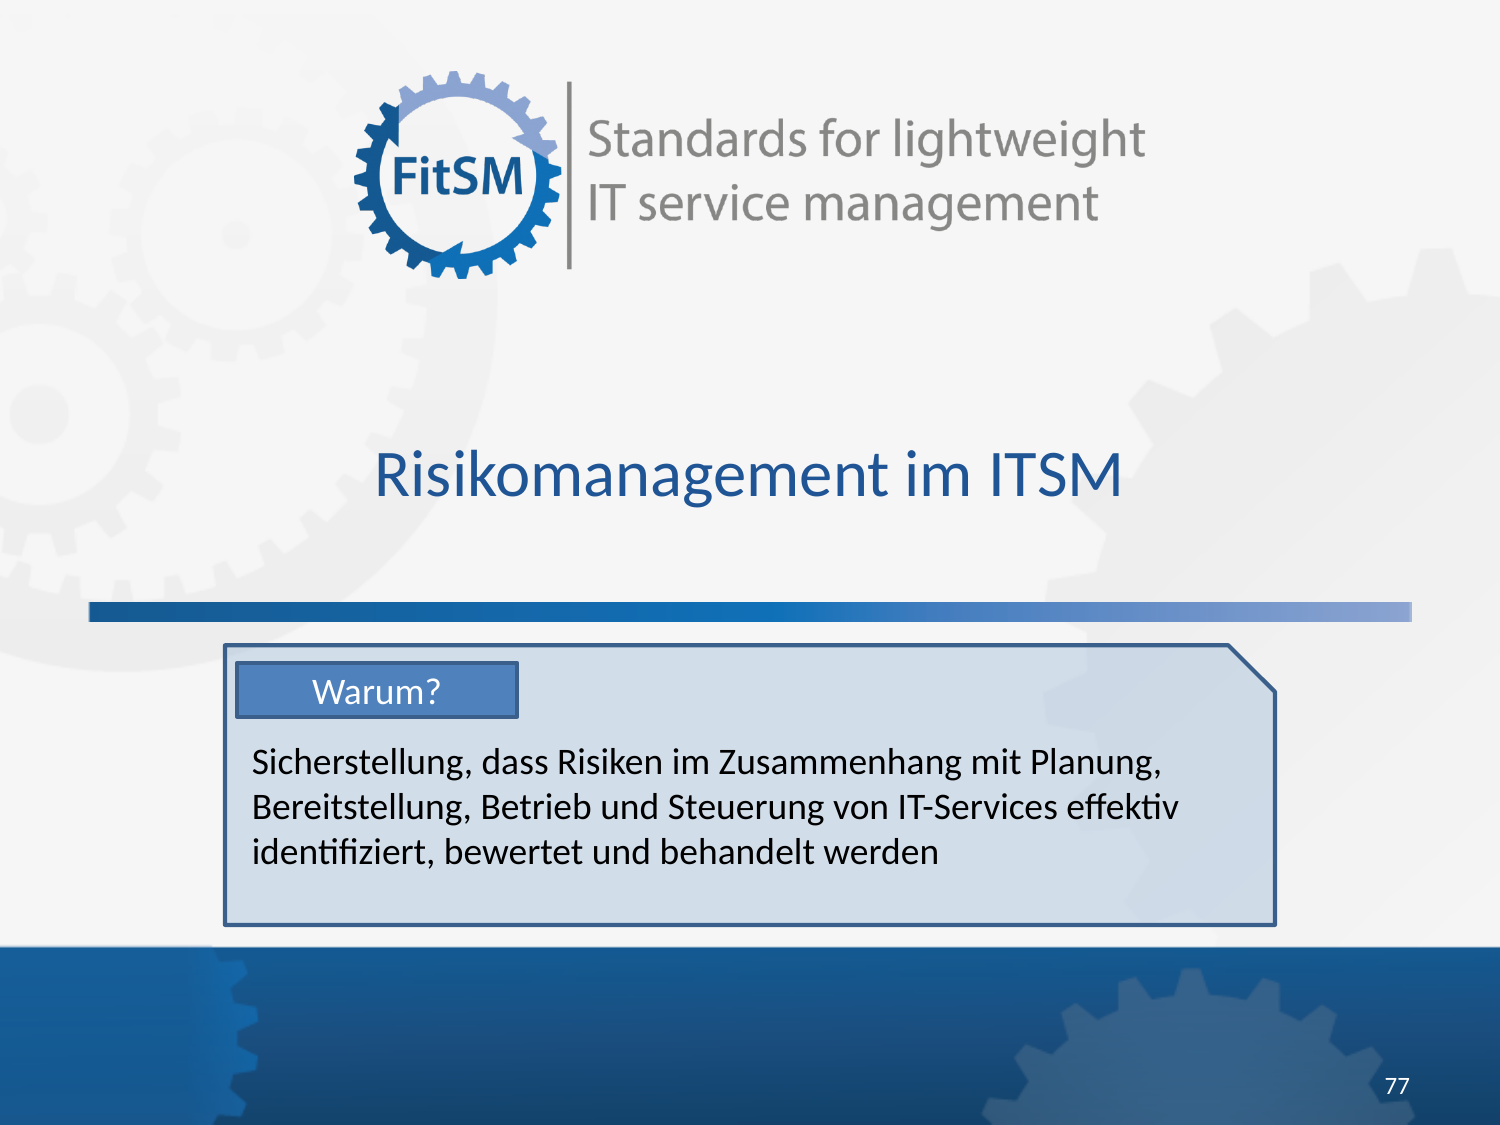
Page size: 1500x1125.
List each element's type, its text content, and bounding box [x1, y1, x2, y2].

text_box Risikomanagement im ITSM [112, 349, 1388, 591]
text_box Sicherstellung, dass Risiken im Zusammenhang mit Planung, Bereitstellung, Betrieb und Steuerung von IT-Services effektiv identifiziert, bewertet und behandelt werden [237, 729, 1260, 880]
picture [0, 0, 1500, 1125]
text_box [222, 643, 1278, 928]
text_box Warum? [235, 661, 519, 719]
text_box 77 [1074, 1054, 1425, 1115]
